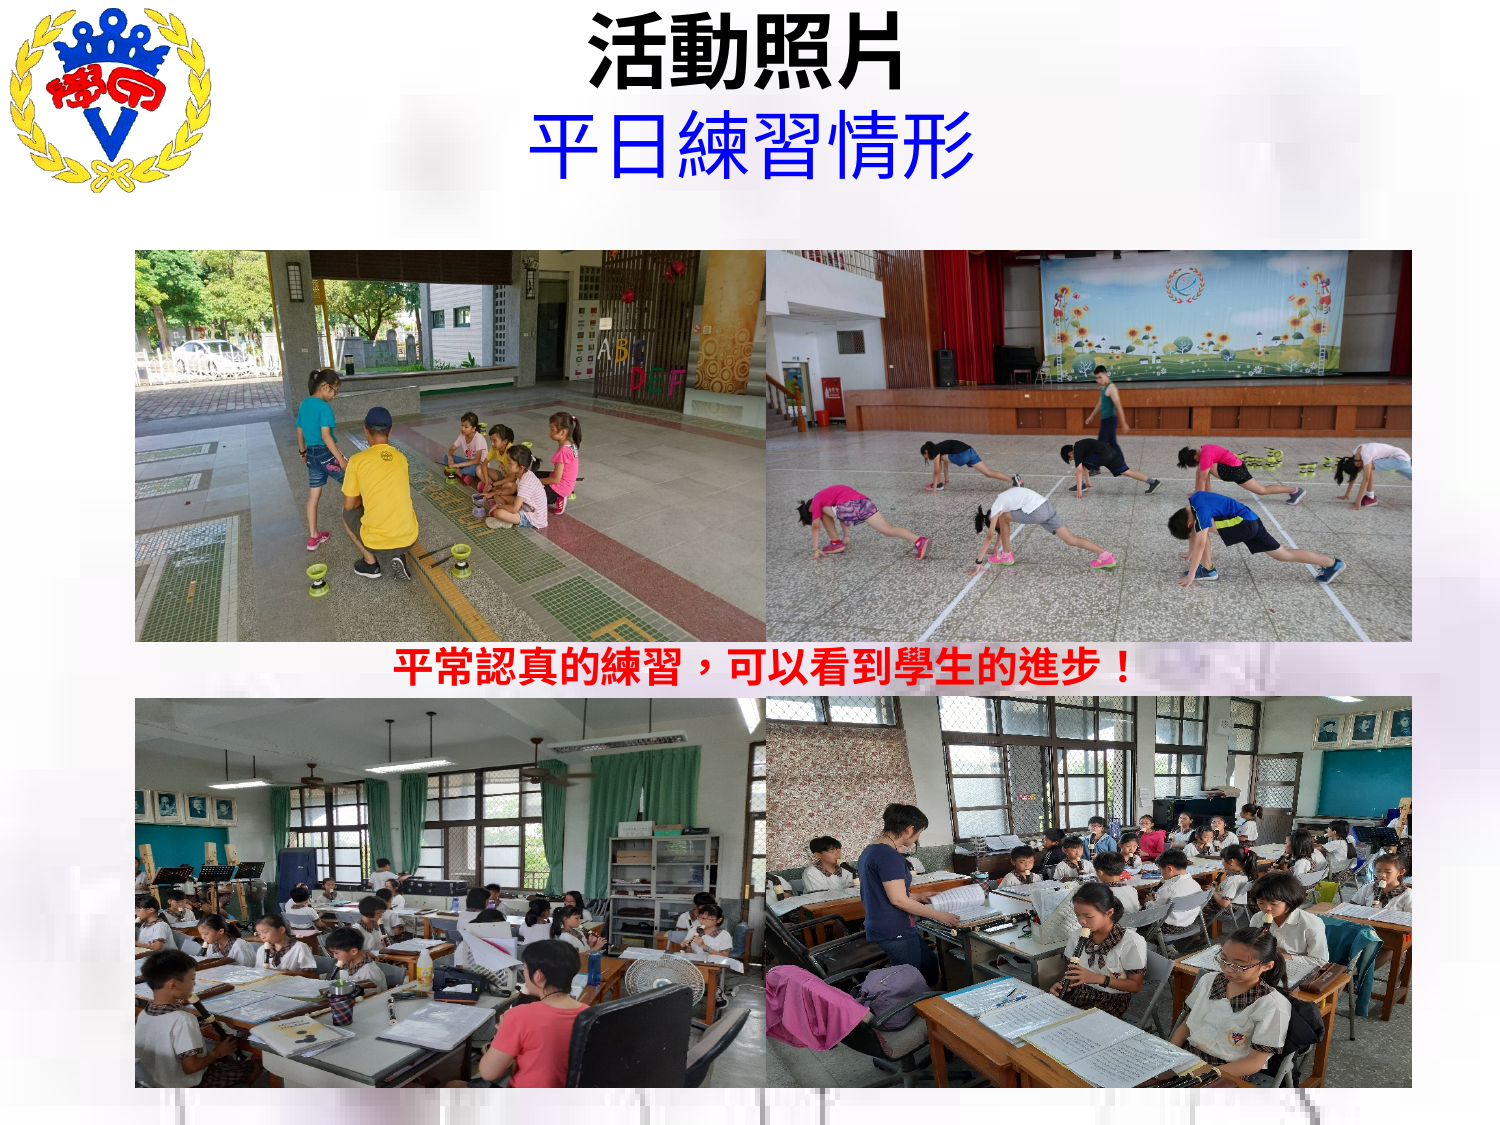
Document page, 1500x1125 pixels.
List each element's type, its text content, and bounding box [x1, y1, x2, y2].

picture [0, 0, 1500, 1125]
text_box 平常認真的練習，可以看到學生的進步！ [112, 633, 1424, 699]
title 活動照片 平日練習情形 [217, 0, 1428, 188]
